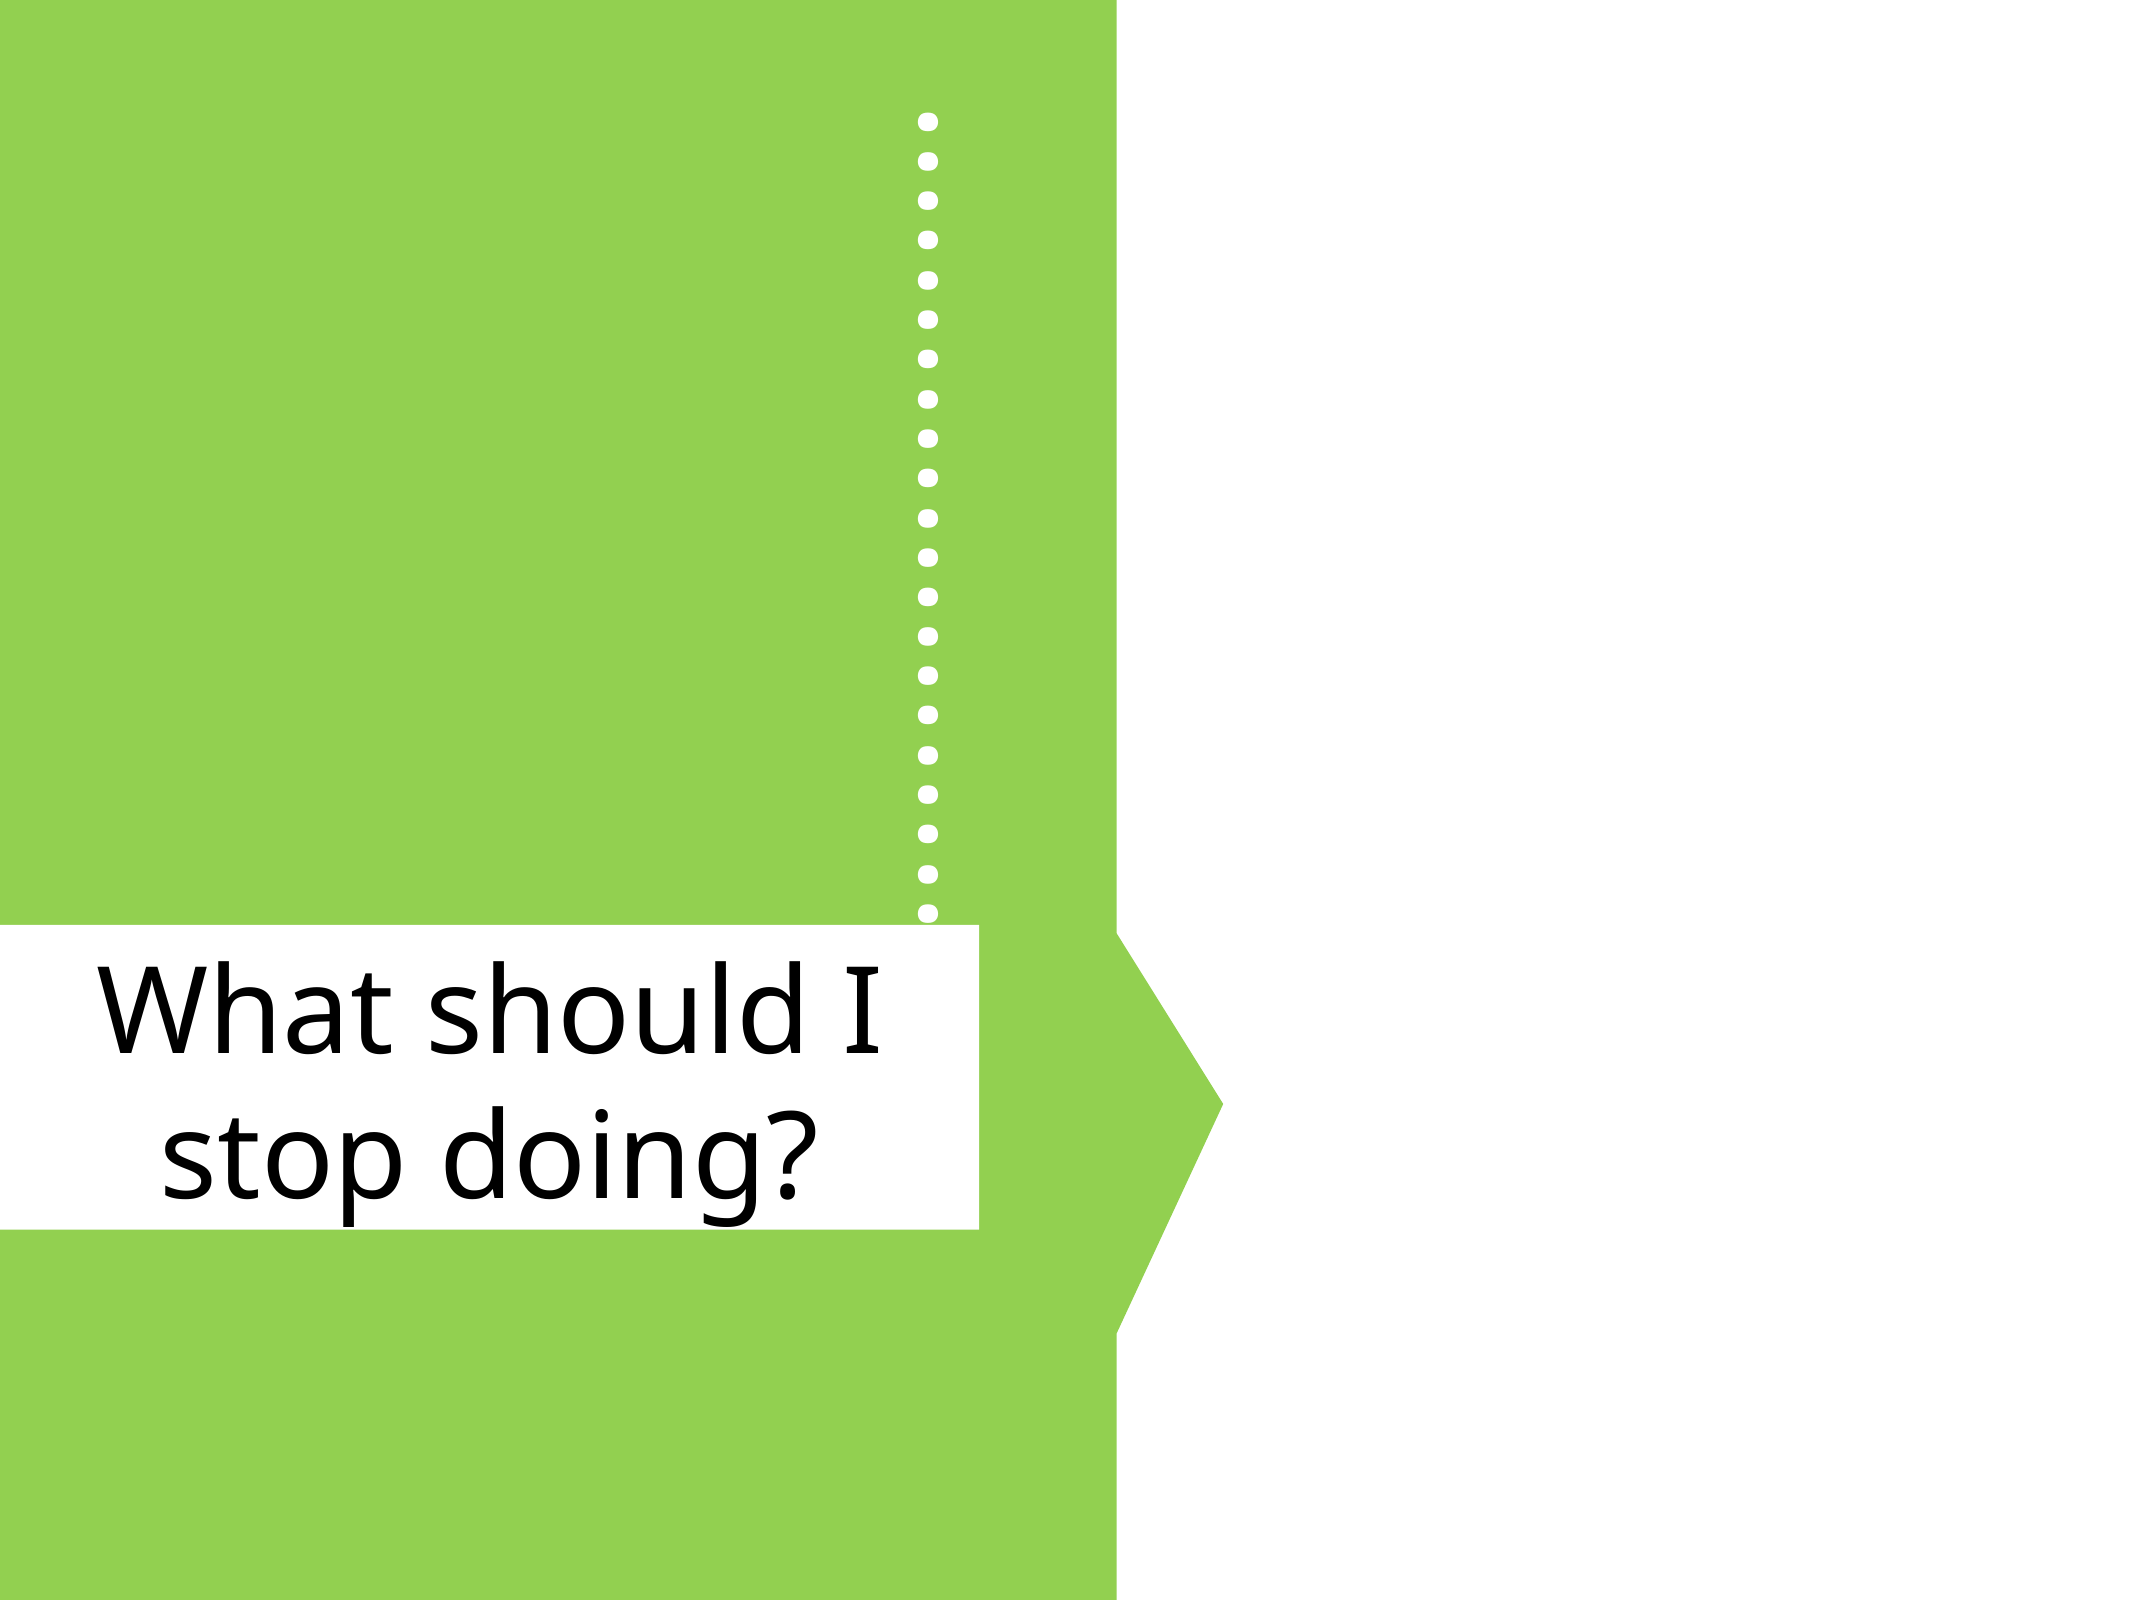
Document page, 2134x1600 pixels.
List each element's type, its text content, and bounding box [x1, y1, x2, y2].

text_box [0, 0, 1224, 1600]
text_box …………………. [779, 0, 974, 1075]
text_box What should I stop doing? [0, 924, 980, 1230]
